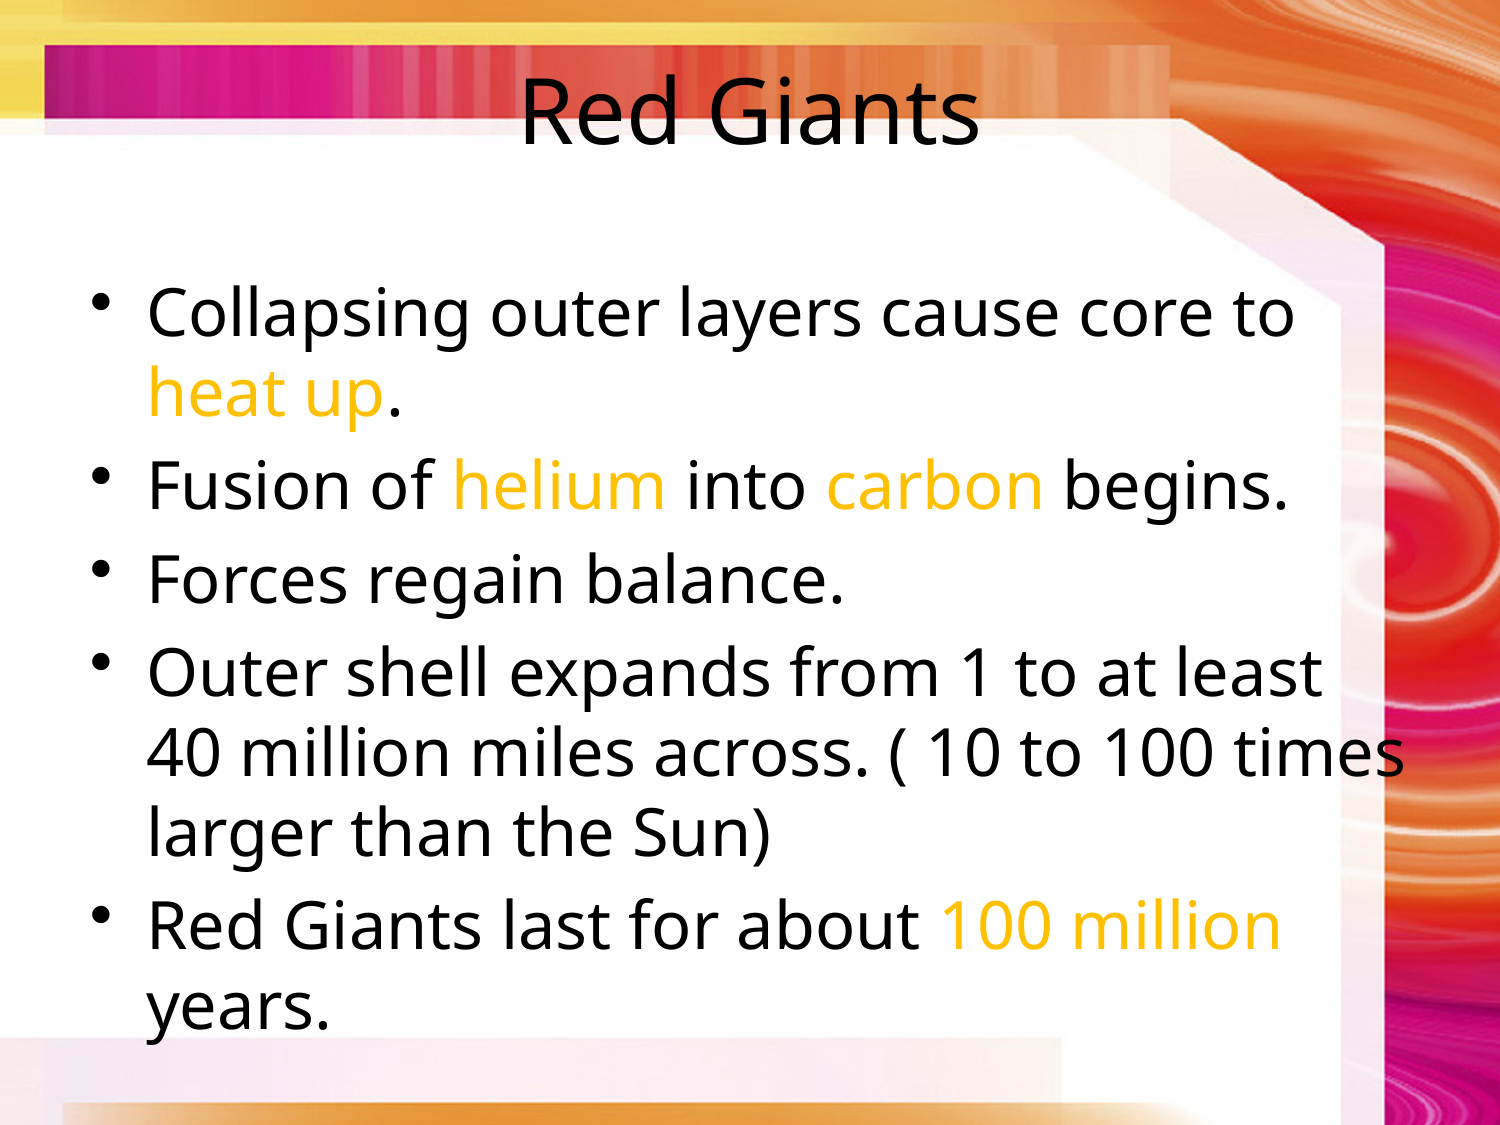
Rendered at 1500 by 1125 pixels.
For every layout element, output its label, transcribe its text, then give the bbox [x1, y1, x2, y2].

title Red Giants [75, 45, 1425, 233]
list Collapsing outer layers cause core to heat up. Fusion of helium into carbon begins. Forces regain balance. Outer shell expands from 1 to at least 40 million miles across. ( 10 to 100 times larger than the Sun) Red Giants last for about 100 million years. [75, 262, 1425, 1005]
picture [0, 0, 1500, 1125]
